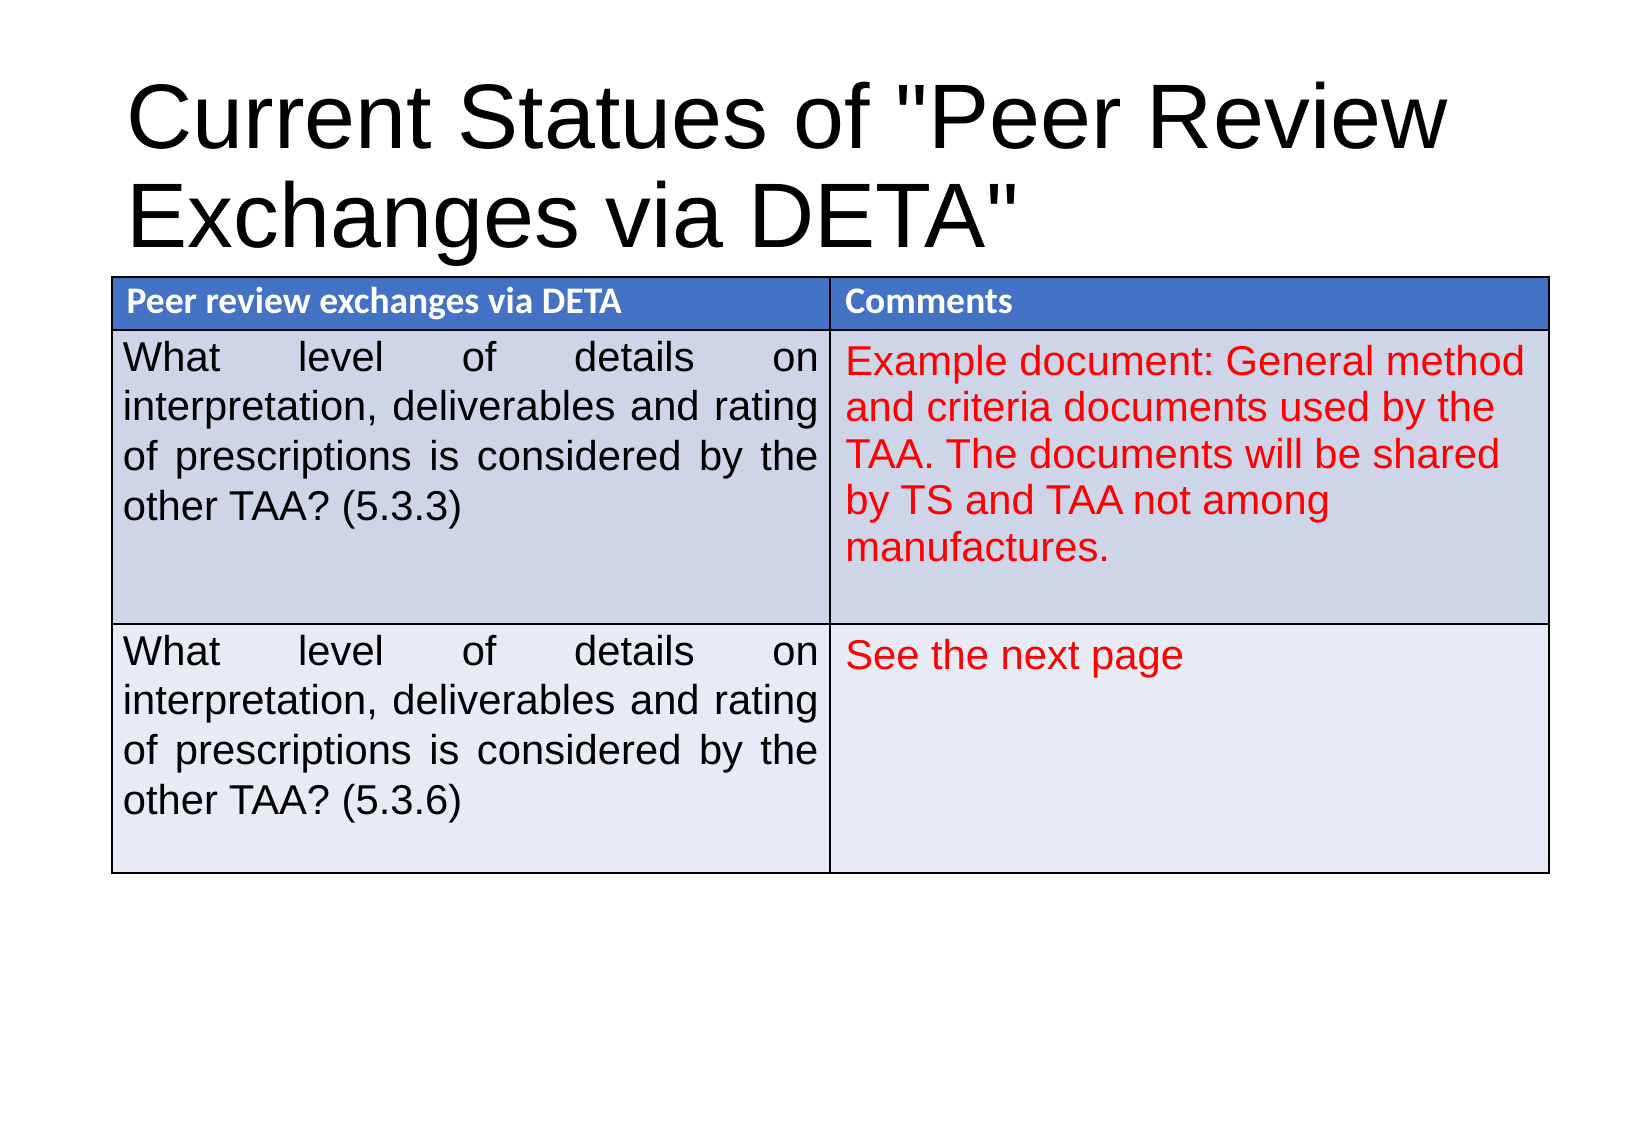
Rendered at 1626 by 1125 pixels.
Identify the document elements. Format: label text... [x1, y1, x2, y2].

table_cell See the next page [831, 625, 1548, 872]
table_header Comments [831, 278, 1548, 329]
table_cell What level of details on interpretation, deliverables and rating of prescriptions is considered by the other TAA? (5.3.6) [113, 625, 829, 872]
table_header Peer review exchanges via DETA [113, 278, 829, 329]
table_cell What level of details on interpretation, deliverables and rating of prescriptions is considered by the other TAA? (5.3.3) [113, 331, 829, 623]
table_cell Example document: General method and criteria documents used by the TAA. The documents will be shared by TS and TAA not among manufactures. [831, 331, 1548, 623]
title Current Statues of "Peer Review Exchanges via DETA" [111, 59, 1514, 276]
